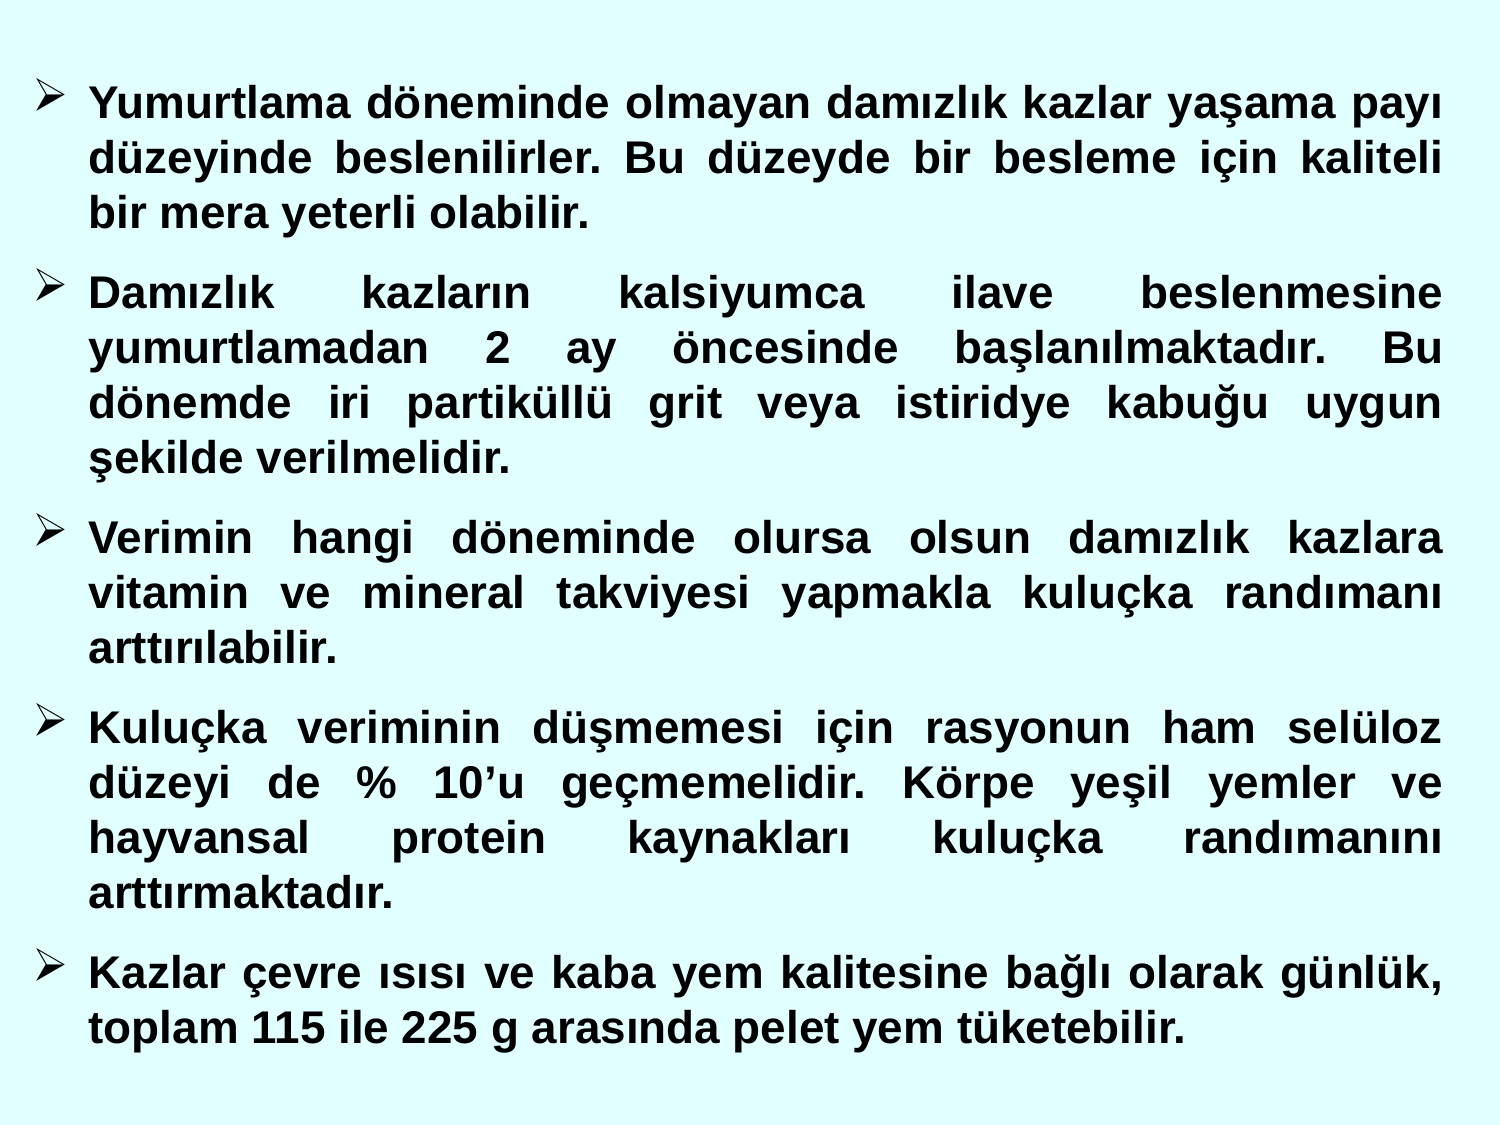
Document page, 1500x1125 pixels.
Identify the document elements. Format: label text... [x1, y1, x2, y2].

text_box Yumurtlama döneminde olmayan damızlık kazlar yaşama payı düzeyinde beslenilirler. Bu düzeyde bir besleme için kaliteli bir mera yeterli olabilir. Damızlık kazların kalsiyumca ilave beslenmesine yumurtlamadan 2 ay öncesinde başlanılmaktadır. Bu dönemde iri partiküllü grit veya istiridye kabuğu uygun şekilde verilmelidir. Verimin hangi döneminde olursa olsun damızlık kazlara vitamin ve mineral takviyesi yapmakla kuluçka randımanı arttırılabilir. Kuluçka veriminin düşmemesi için rasyonun ham selüloz düzeyi de % 10’u geçmemelidir. Körpe yeşil yemler ve hayvansal protein kaynakları kuluçka randımanını arttırmaktadır. Kazlar çevre ısısı ve kaba yem kalitesine bağlı olarak günlük, toplam 115 ile 225 g arasında pelet yem tüketebilir. [17, 65, 1459, 1060]
